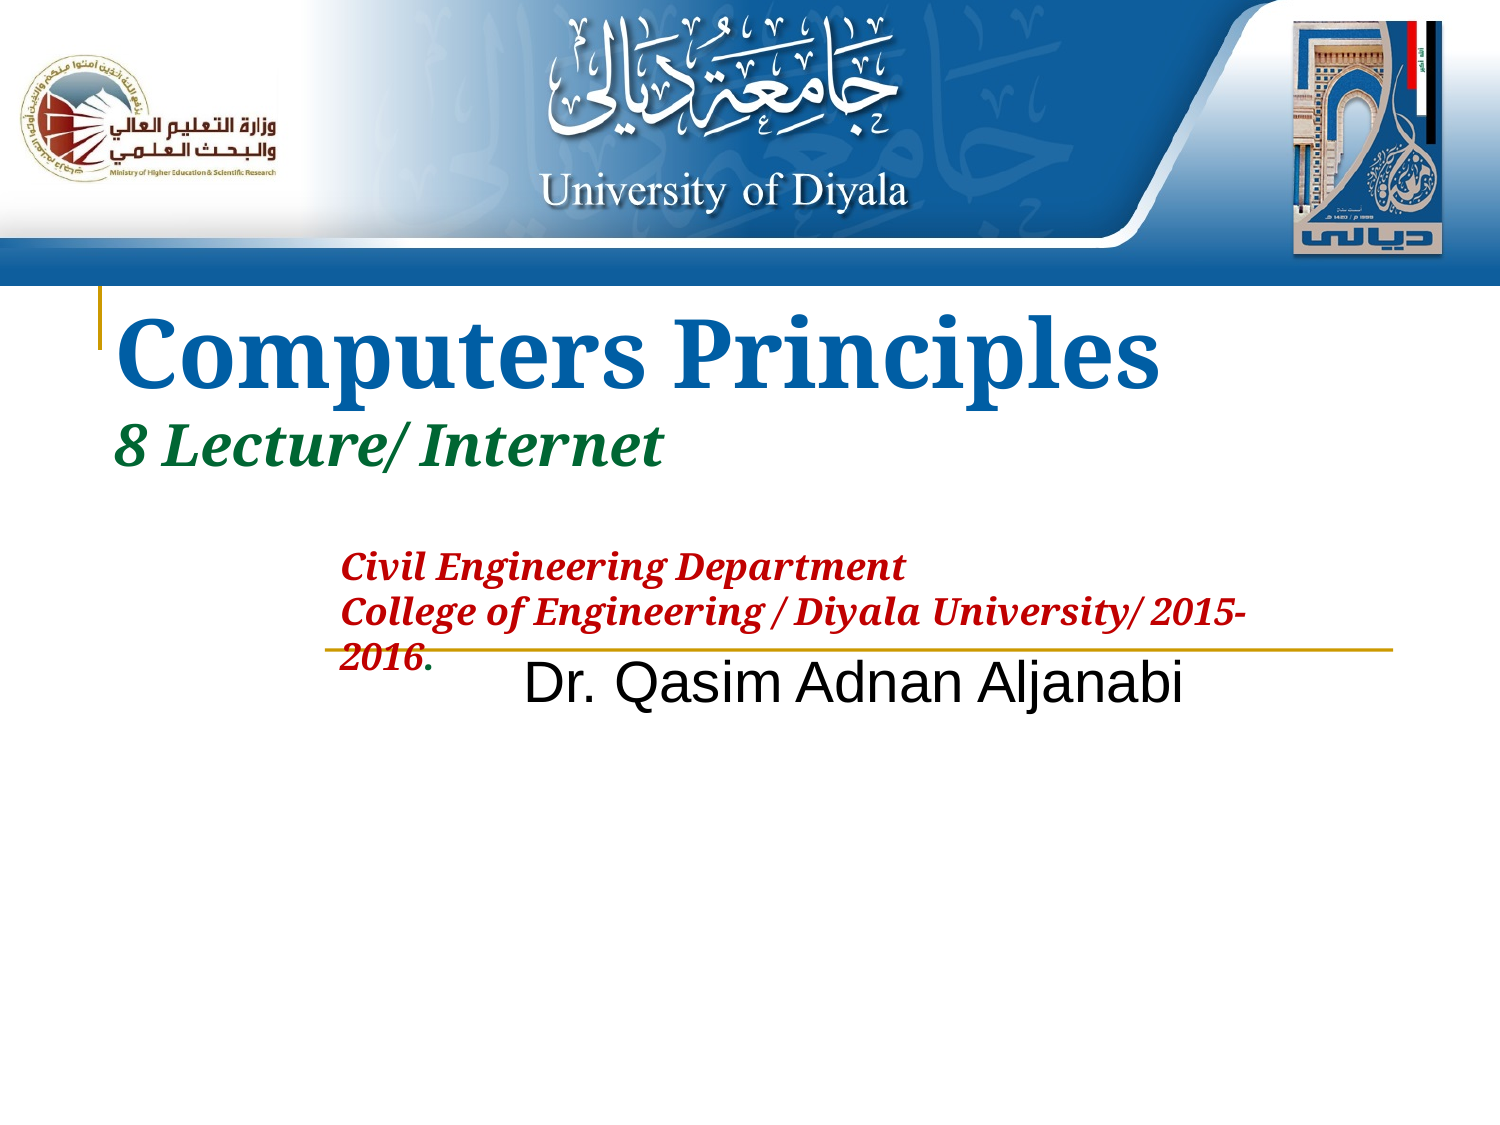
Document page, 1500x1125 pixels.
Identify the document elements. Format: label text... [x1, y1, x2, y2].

picture [0, 0, 1500, 286]
subtitle Dr. Qasim Adnan Aljanabi [324, 650, 1400, 838]
text_box Civil Engineering Department College of Engineering / Diyala University/ 2015-2016. [324, 535, 1275, 686]
title Computers Principles 8 Lecture/ Internet [99, 294, 1351, 535]
